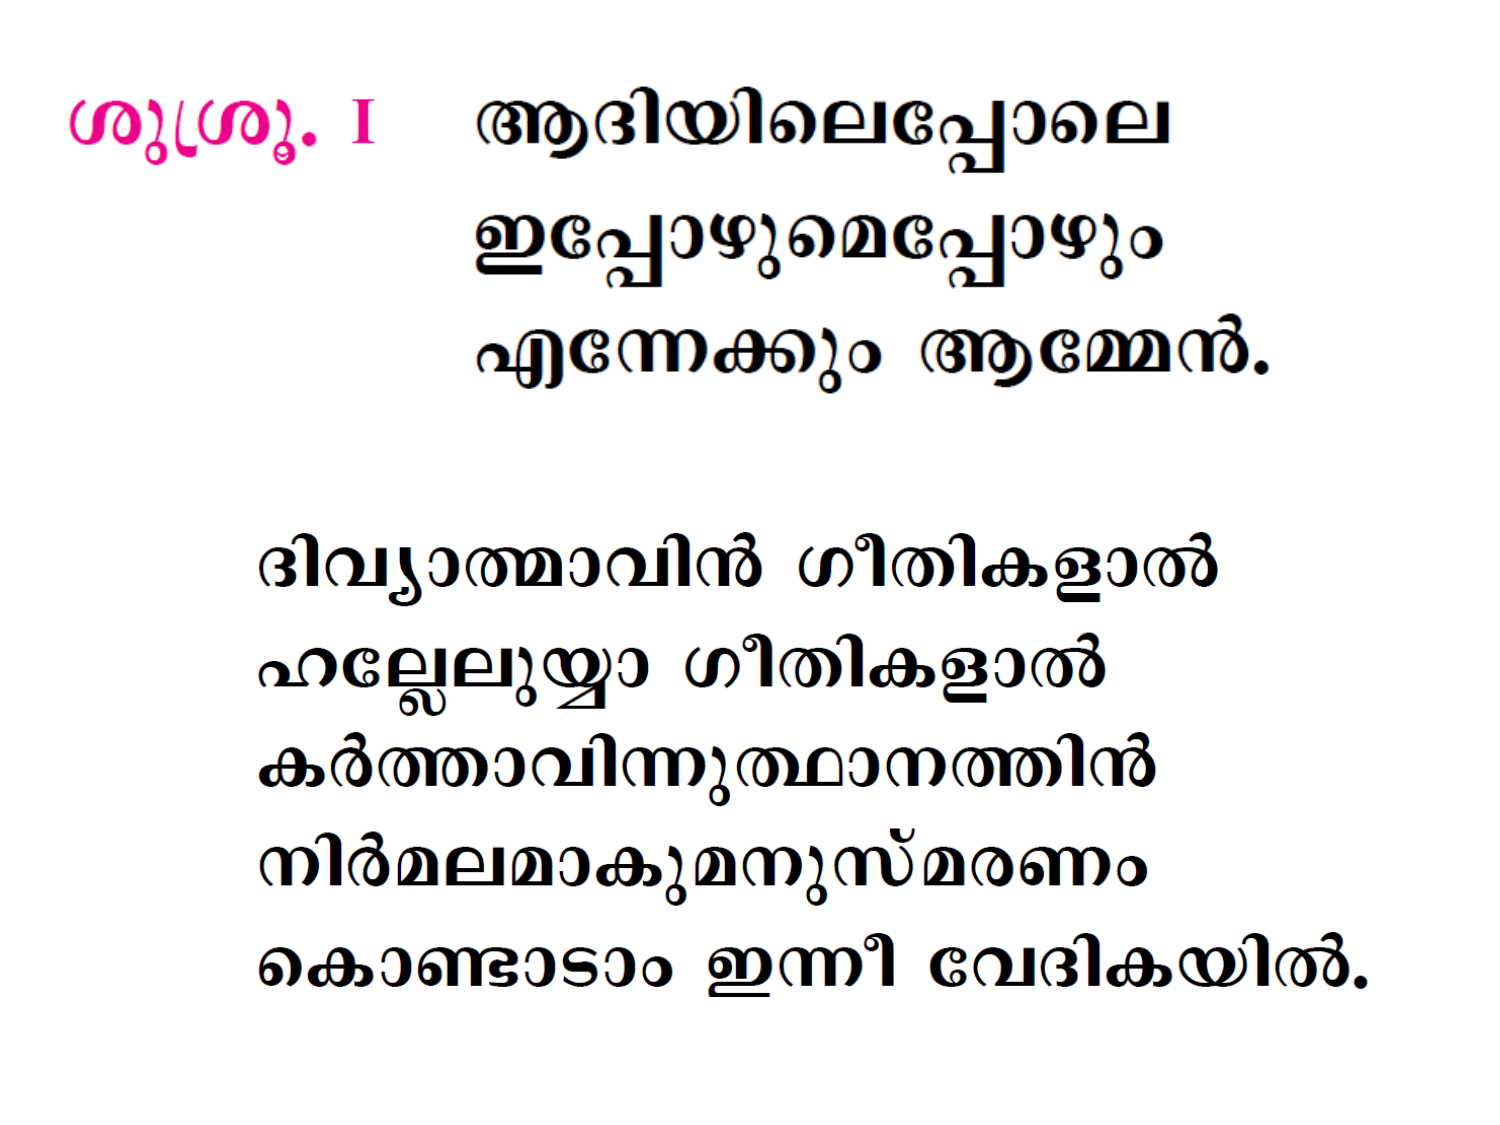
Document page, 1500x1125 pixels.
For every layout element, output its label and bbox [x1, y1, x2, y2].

picture [237, 524, 1387, 997]
picture [62, 62, 1383, 451]
